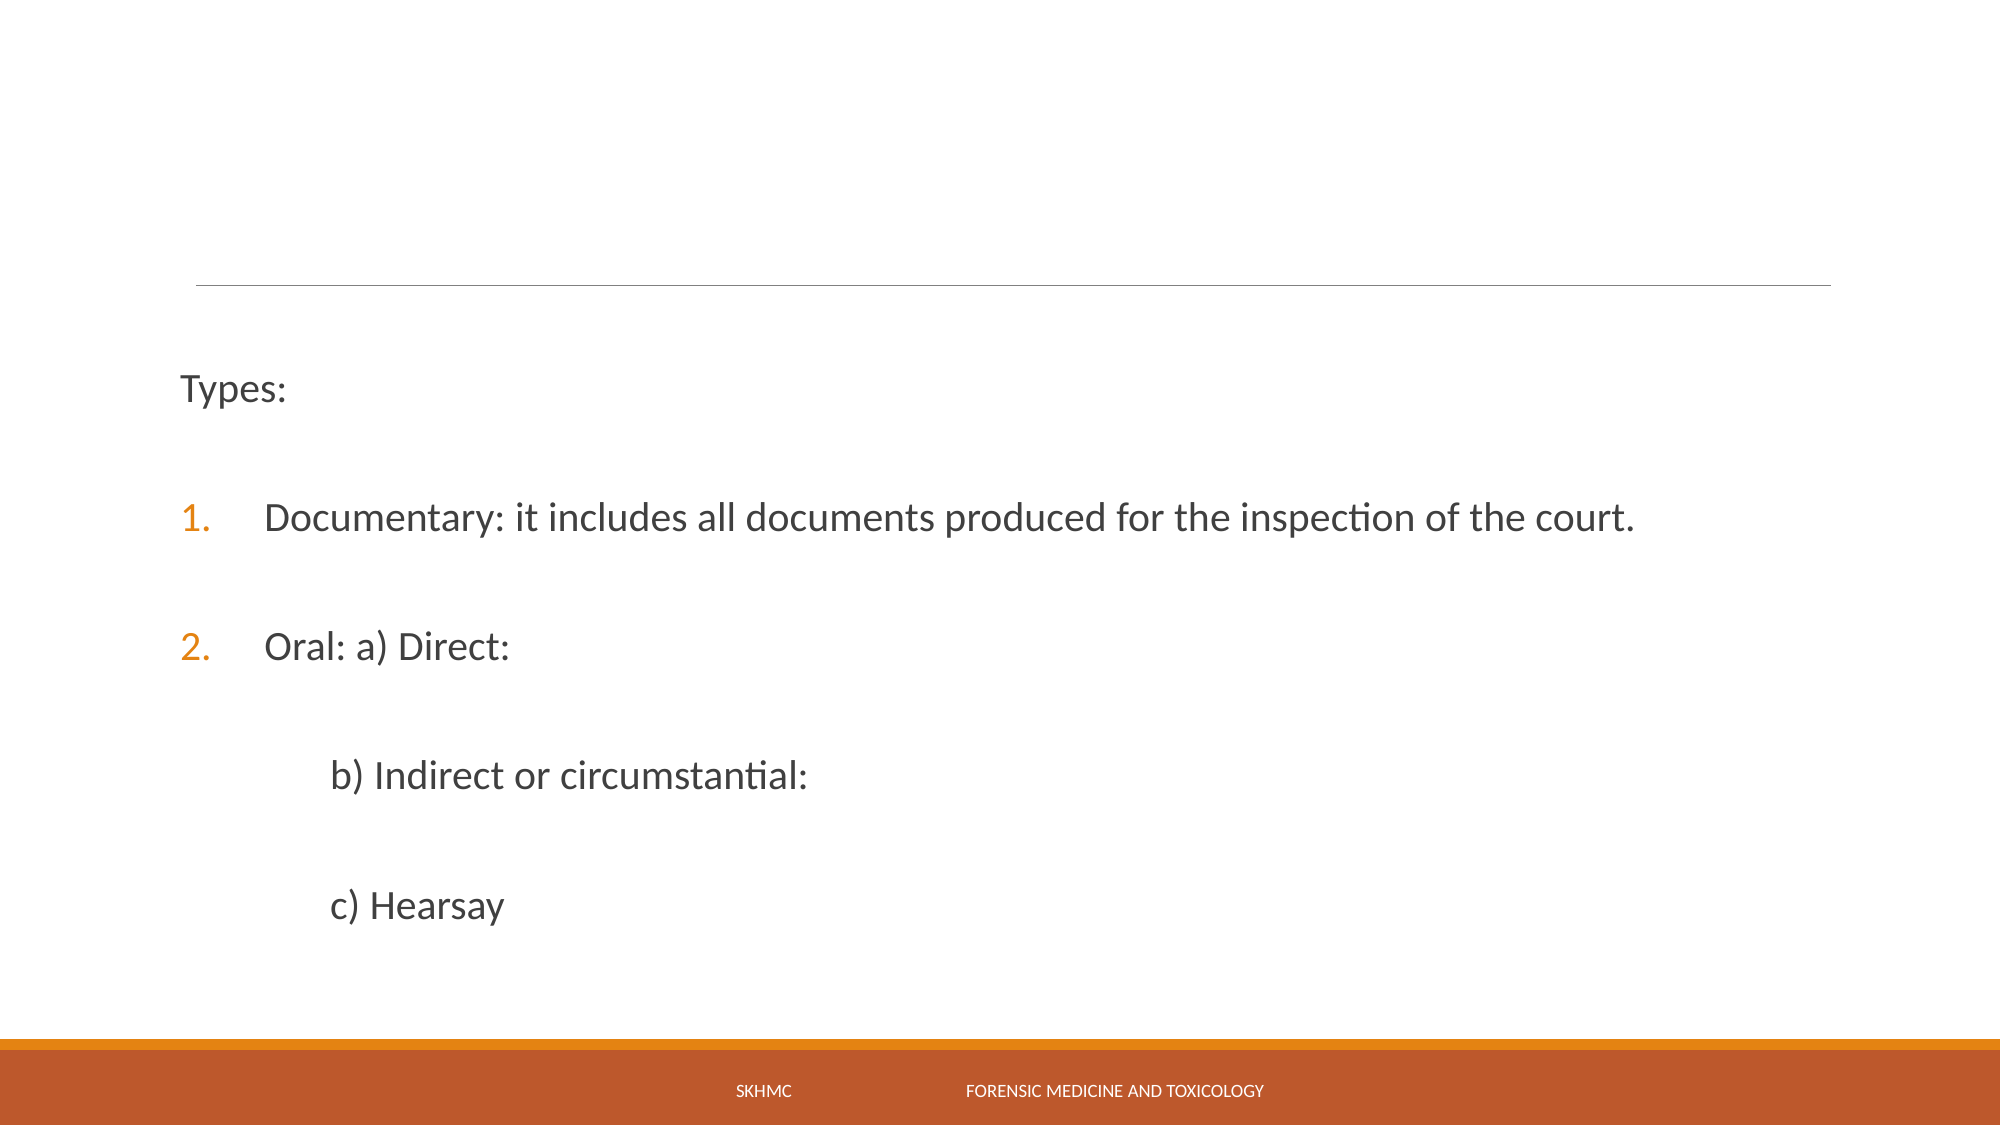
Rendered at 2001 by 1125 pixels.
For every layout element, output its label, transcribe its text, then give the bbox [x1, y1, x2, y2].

footer SKHMC Forensic Medicine and Toxicology [604, 1059, 1396, 1120]
list Types: Documentary: it includes all documents produced for the inspection of the court. Oral: a) Direct: b) Indirect or circumstantial: c) Hearsay [180, 302, 1830, 963]
